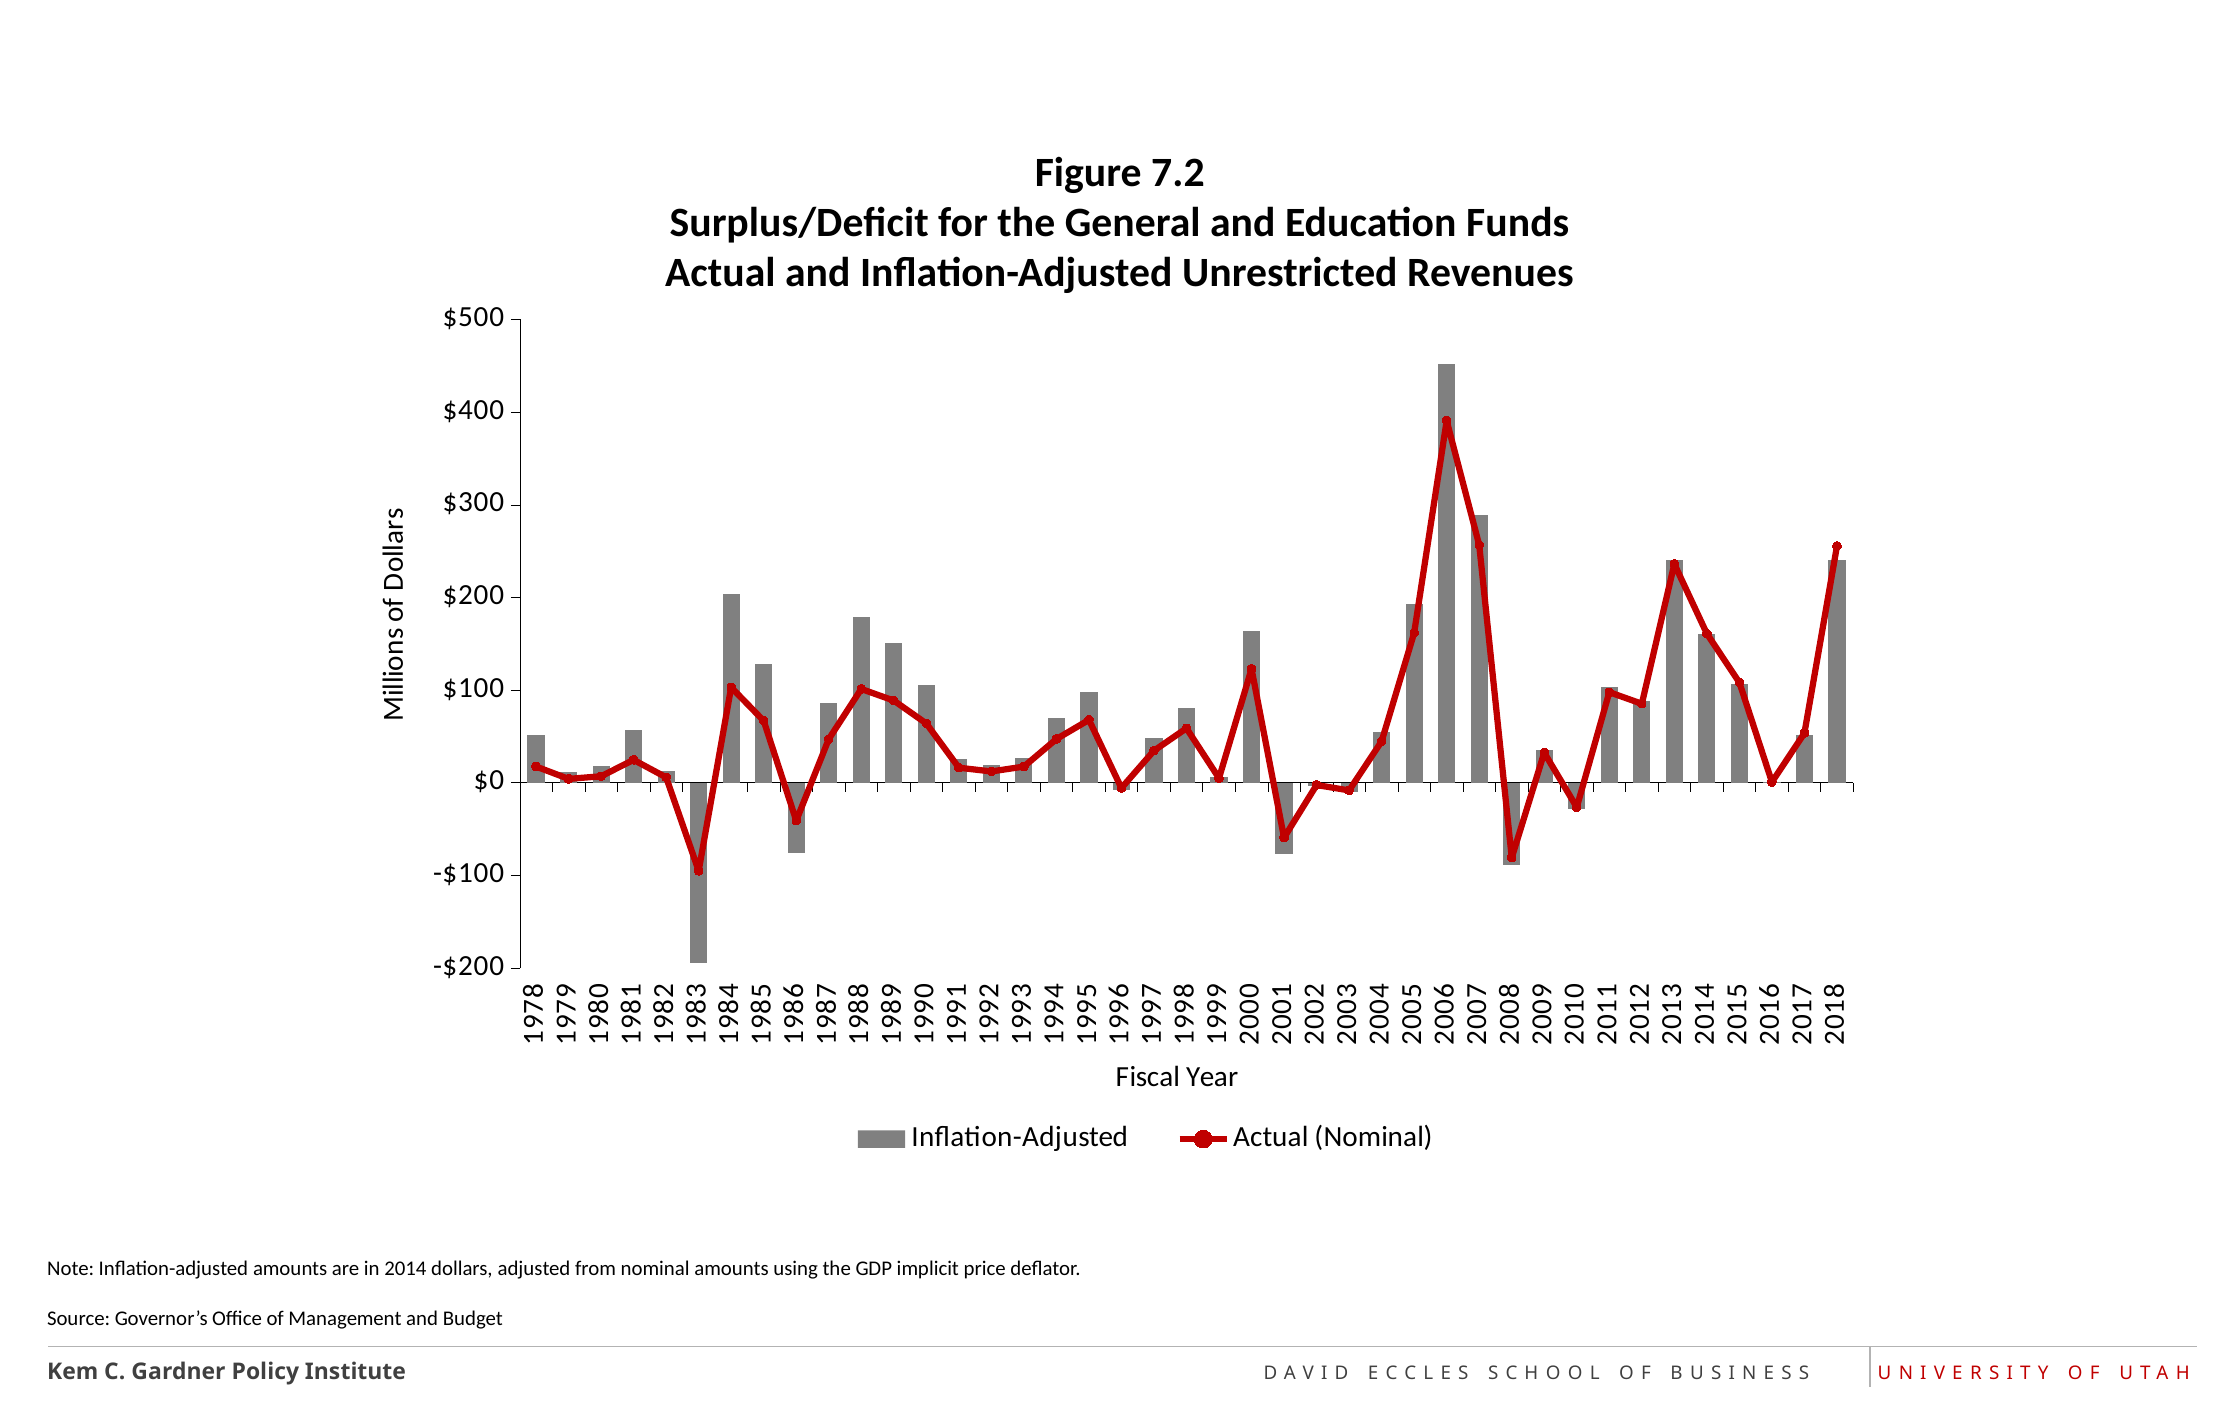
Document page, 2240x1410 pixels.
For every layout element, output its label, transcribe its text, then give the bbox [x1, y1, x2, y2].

text_box Note: Inflation-adjusted amounts are in 2014 dollars, adjusted from nominal amounts using the GDP implicit price deflator. Source: Governor’s Office of Management and Budget [32, 1254, 1533, 1330]
text_box Figure 7.2 Surplus/Deficit for the General and Education Funds Actual and Inflation-Adjusted Unrestricted Revenues [369, 192, 1870, 296]
chart [369, 297, 1871, 1193]
